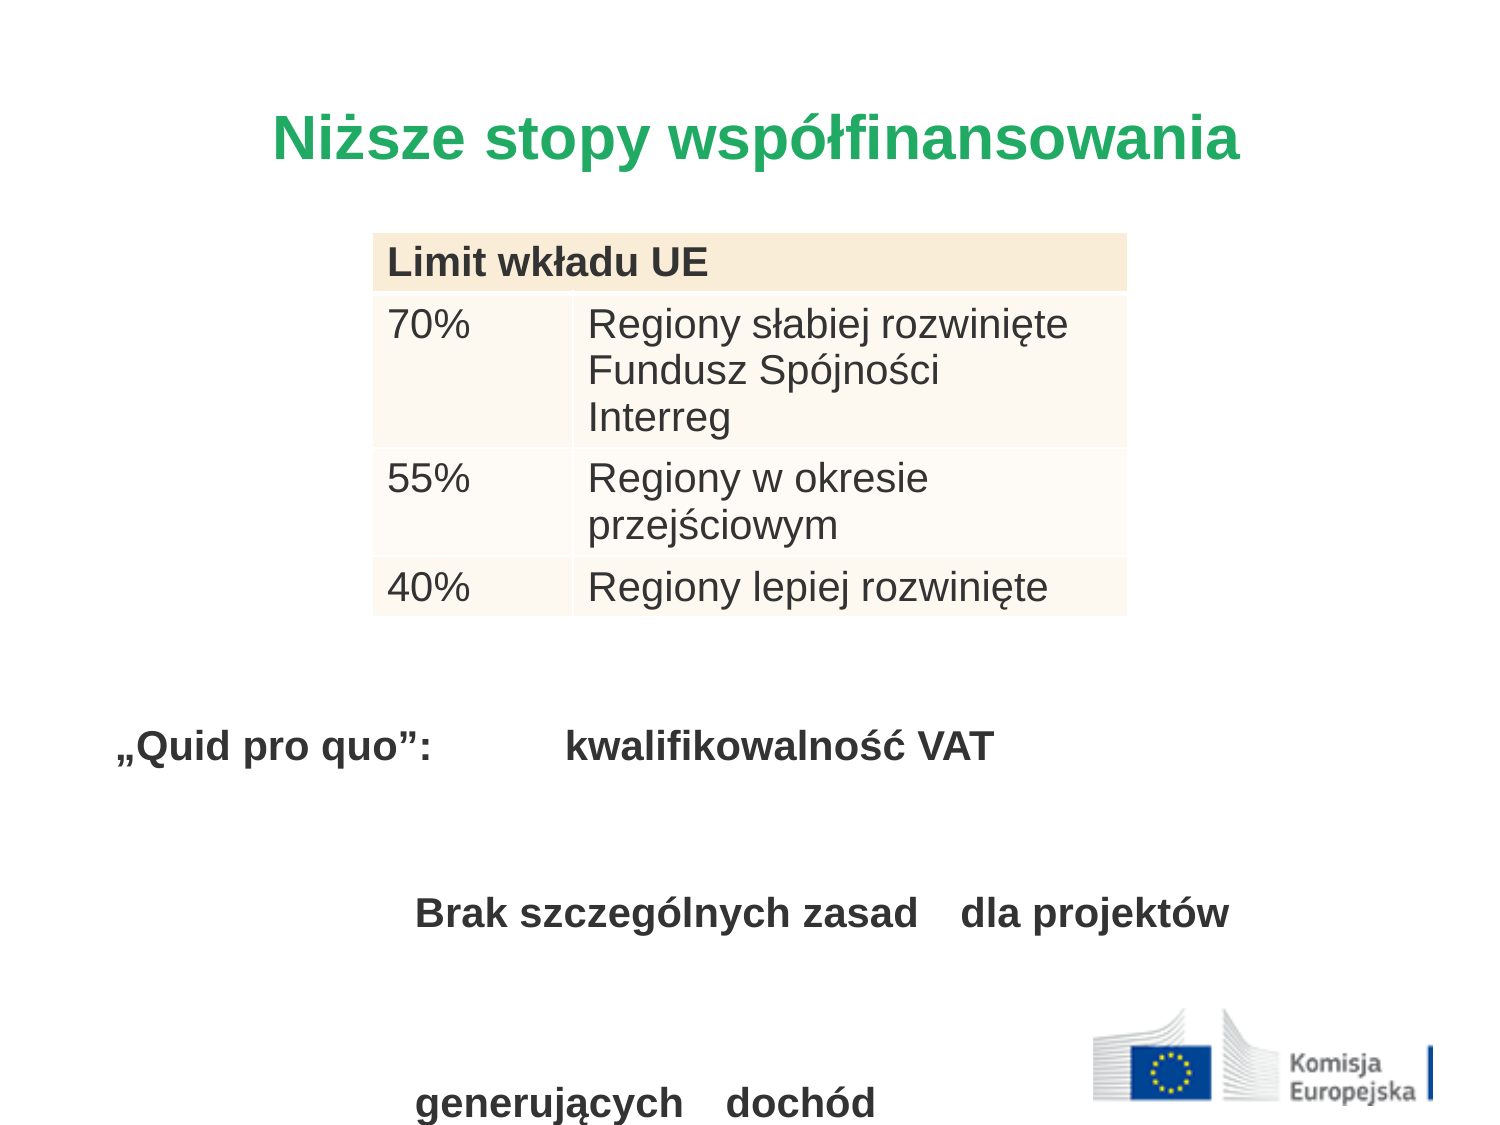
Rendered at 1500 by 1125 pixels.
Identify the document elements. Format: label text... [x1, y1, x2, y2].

list „Quid pro quo”: kwalifikowalność VAT Brak szczególnych zasad dla projektów generujących dochód [100, 217, 1459, 1000]
title Niższe stopy współfinansowania [88, 90, 1425, 209]
table_header Limit wkładu UE [373, 233, 1127, 291]
table_cell 55% [373, 449, 572, 555]
picture [1093, 1008, 1433, 1106]
table_cell 70% [373, 296, 572, 447]
table_cell Regiony lepiej rozwinięte [574, 557, 1127, 616]
table_cell 40% [373, 557, 572, 616]
table_cell Regiony słabiej rozwinięte Fundusz Spójności Interreg [574, 296, 1127, 447]
table_cell Regiony w okresie przejściowym [574, 449, 1127, 555]
